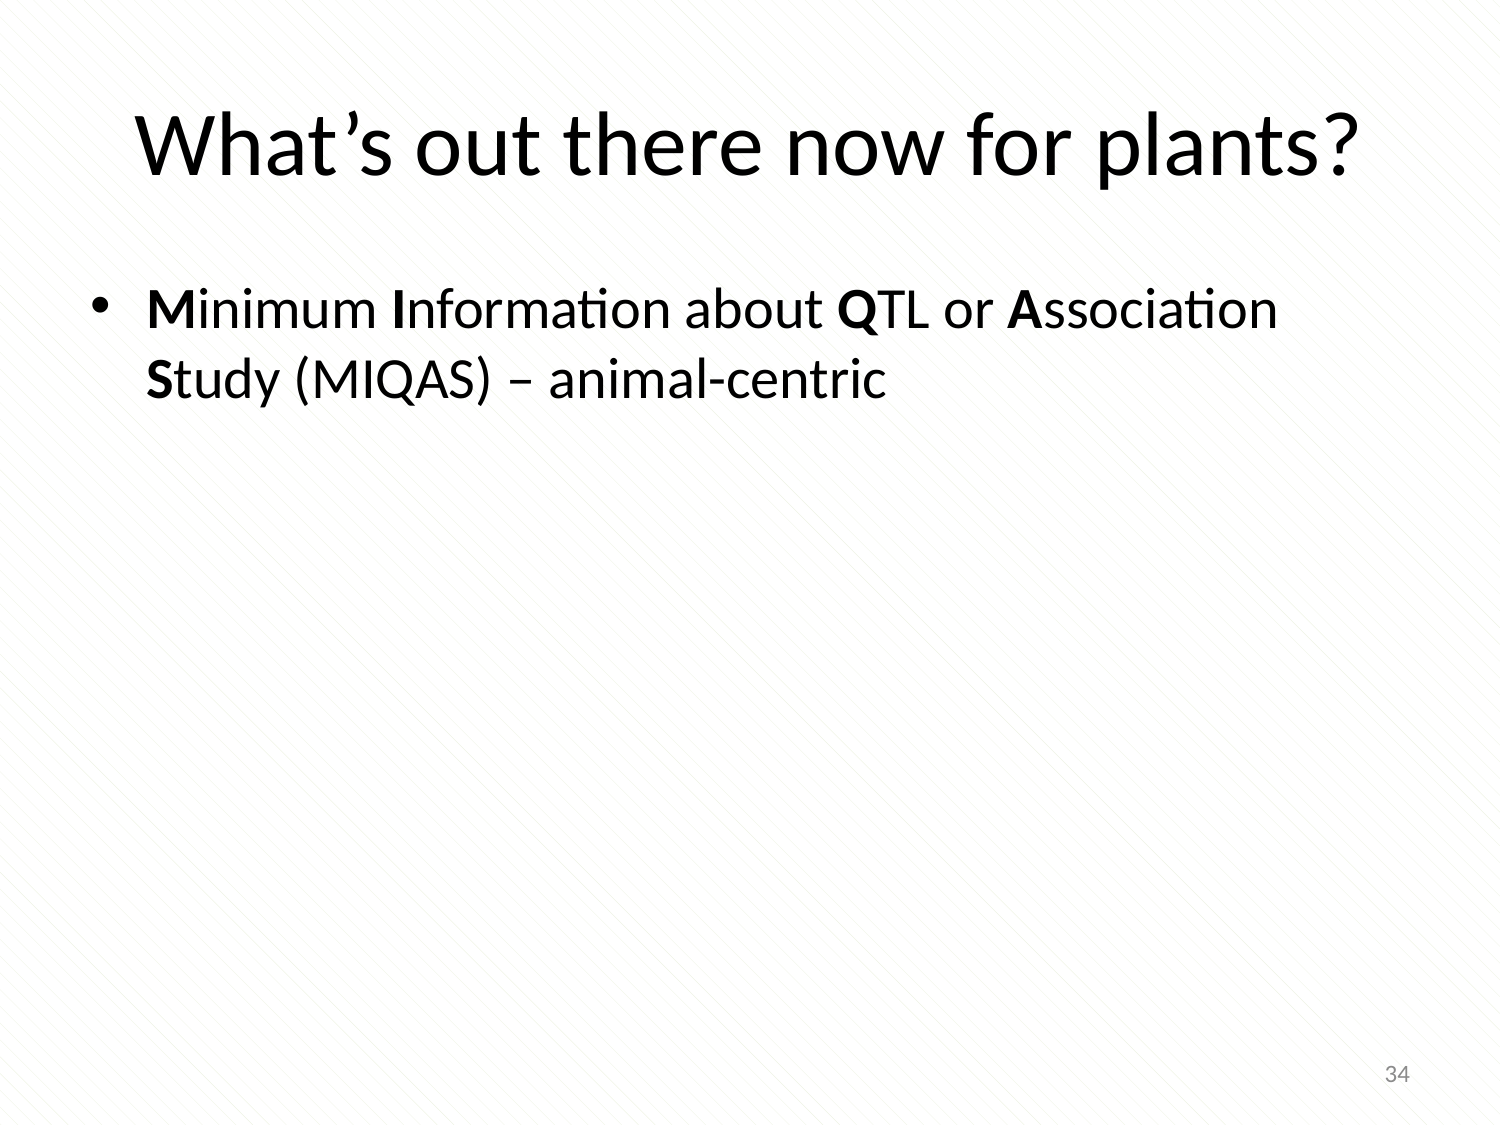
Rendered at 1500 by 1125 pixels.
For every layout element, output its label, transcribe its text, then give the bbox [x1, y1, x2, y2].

list Minimum Information about QTL or Association Study (MIQAS) – animal-centric [75, 262, 1425, 1005]
slide_number 34 [1074, 1042, 1425, 1103]
title What’s out there now for plants? [75, 45, 1425, 233]
